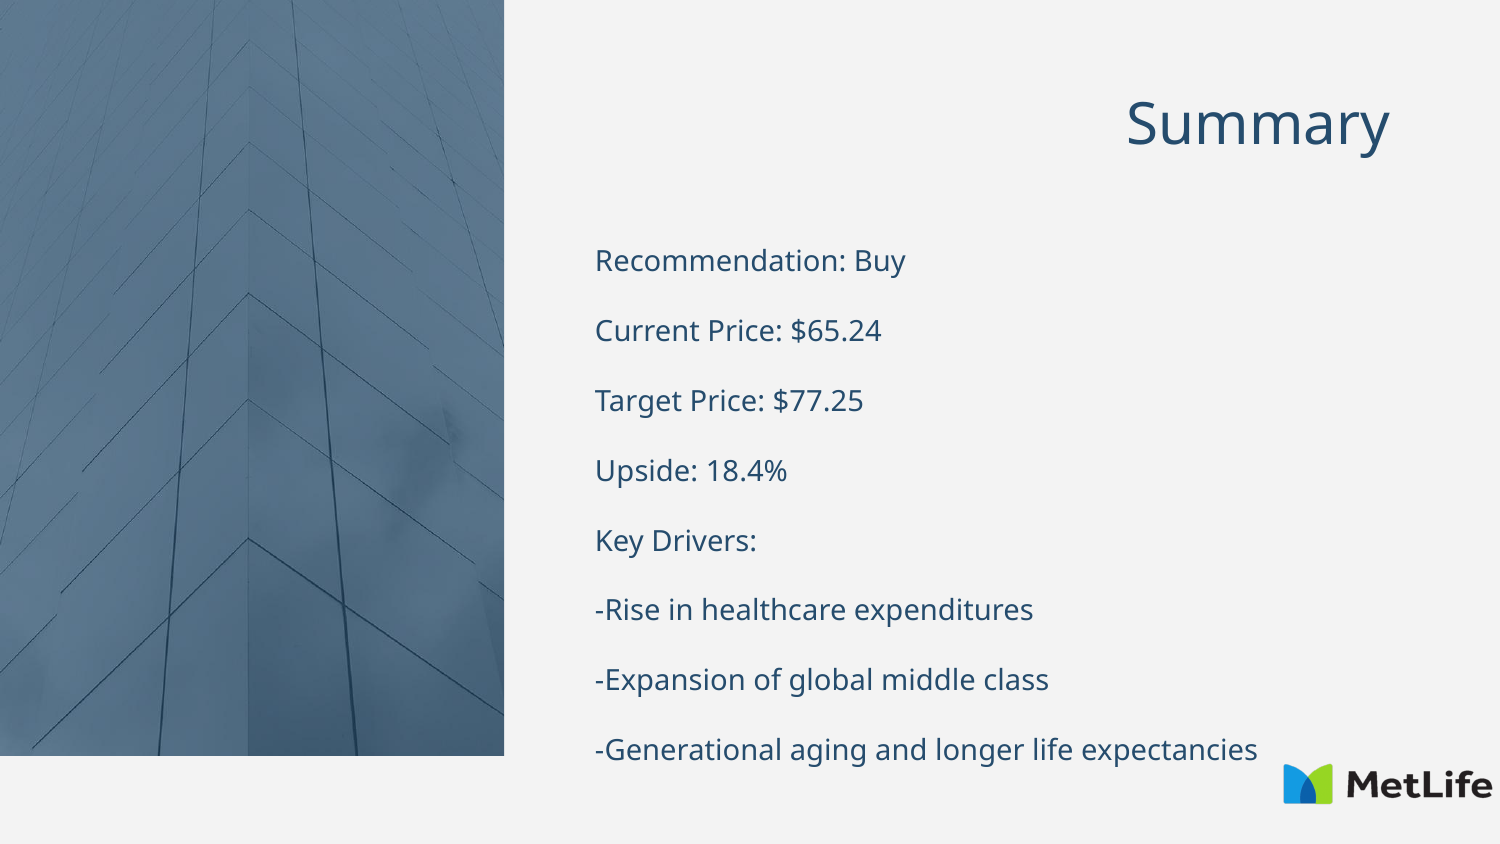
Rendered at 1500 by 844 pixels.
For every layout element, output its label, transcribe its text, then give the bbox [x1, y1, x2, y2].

subtitle Recommendation: Buy Current Price: $65.24 Target Price: $77.25 Upside: 18.4% Key Drivers: -Rise in healthcare expenditures -Expansion of global middle class -Generational aging and longer life expectancies [580, 192, 1406, 844]
picture [0, 0, 505, 756]
title Summary [885, 64, 1406, 172]
picture [1277, 725, 1500, 844]
